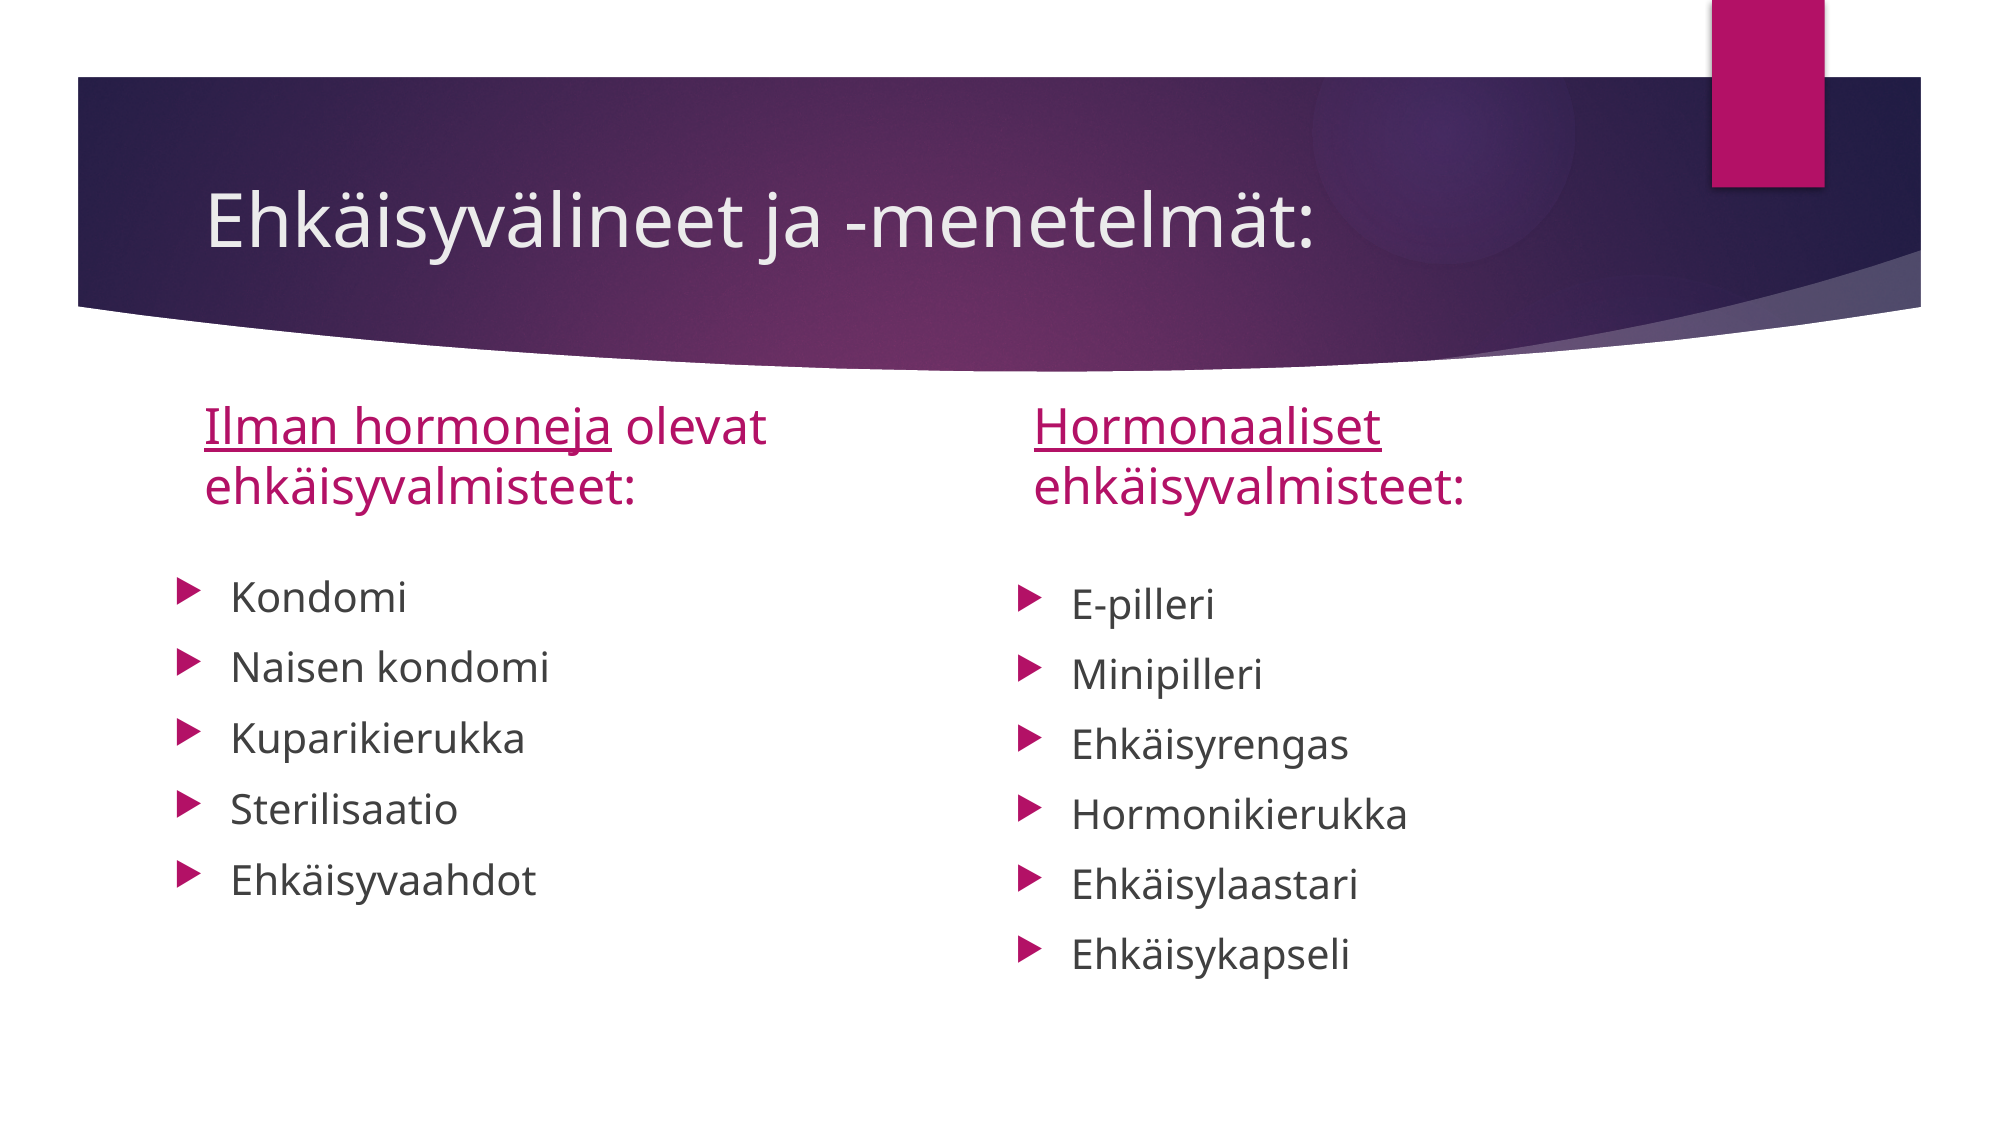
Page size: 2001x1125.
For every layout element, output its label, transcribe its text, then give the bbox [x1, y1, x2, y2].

list Kondomi Naisen kondomi Kuparikierukka Sterilisaatio Ehkäisyvaahdot [158, 562, 981, 988]
list Hormonaaliset ehkäisyvalmisteet: [1018, 427, 1810, 522]
title Ehkäisyvälineet ja -menetelmät: [189, 159, 1627, 276]
list E-pilleri Minipilleri Ehkäisyrengas Hormonikierukka Ehkäisylaastari Ehkäisykapseli [1000, 570, 1810, 988]
list Ilman hormoneja olevat ehkäisyvalmisteet: [189, 427, 981, 522]
